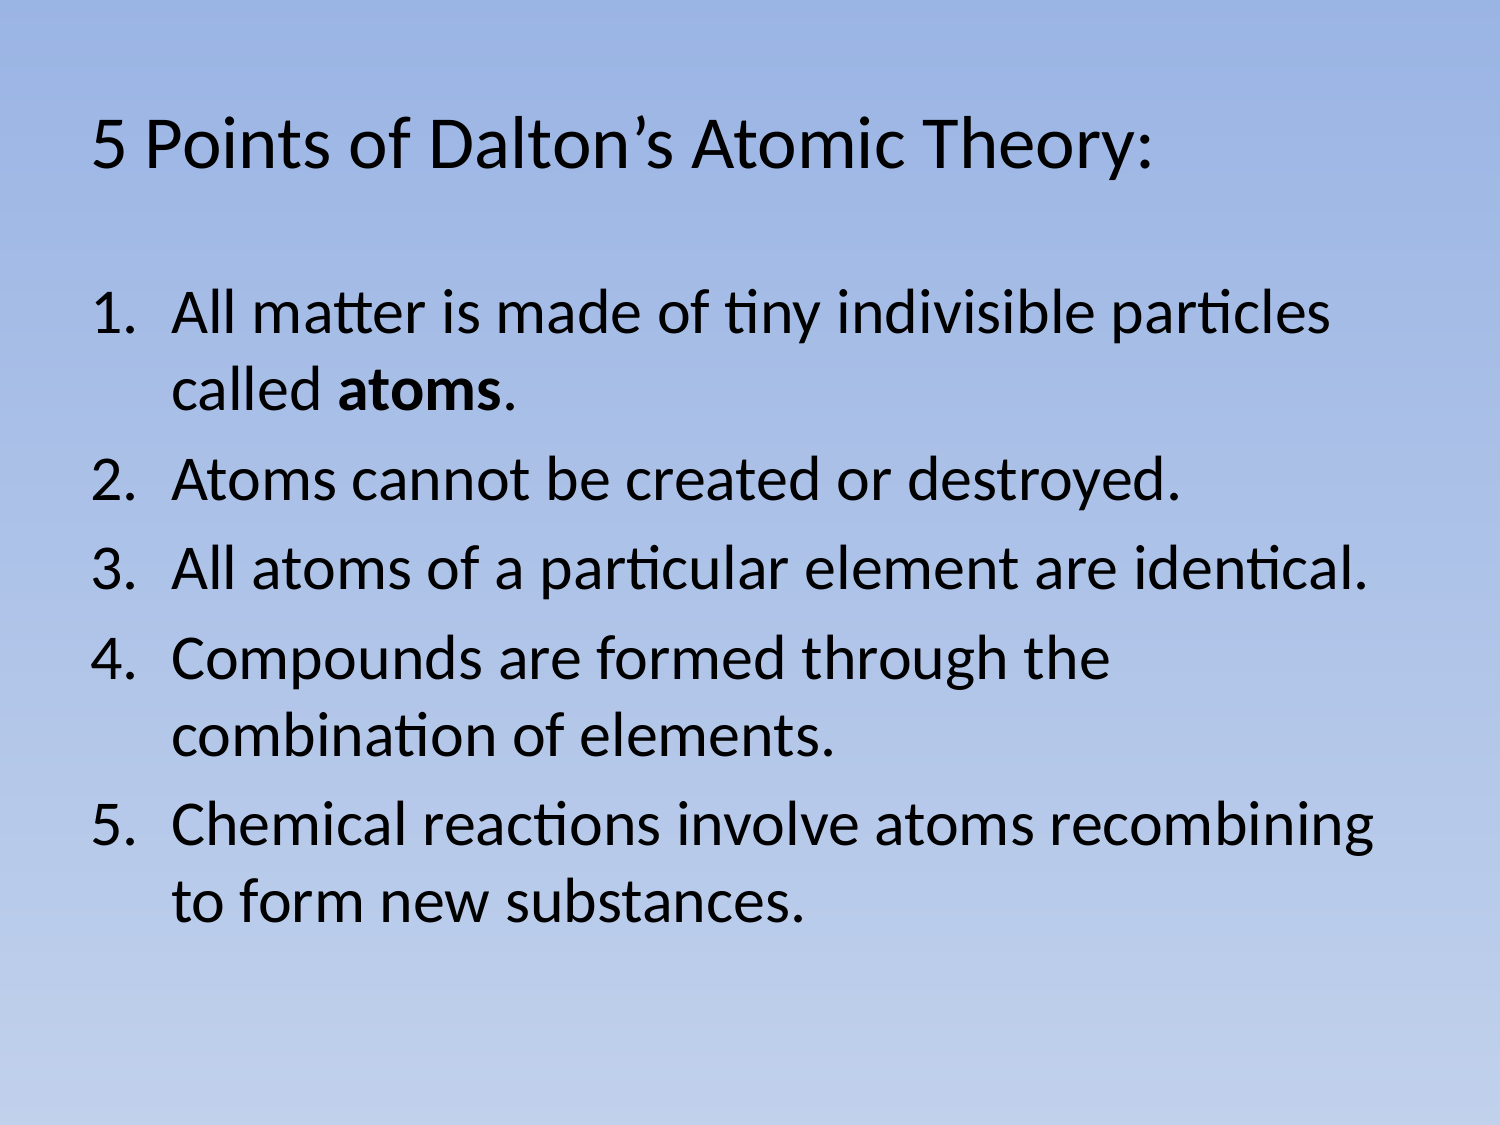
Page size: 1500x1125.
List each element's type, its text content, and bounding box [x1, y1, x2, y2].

title 5 Points of Dalton’s Atomic Theory: [75, 45, 1425, 233]
list All matter is made of tiny indivisible particles called atoms. Atoms cannot be created or destroyed. All atoms of a particular element are identical. Compounds are formed through the combination of elements. Chemical reactions involve atoms recombining to form new substances. [75, 262, 1425, 1005]
